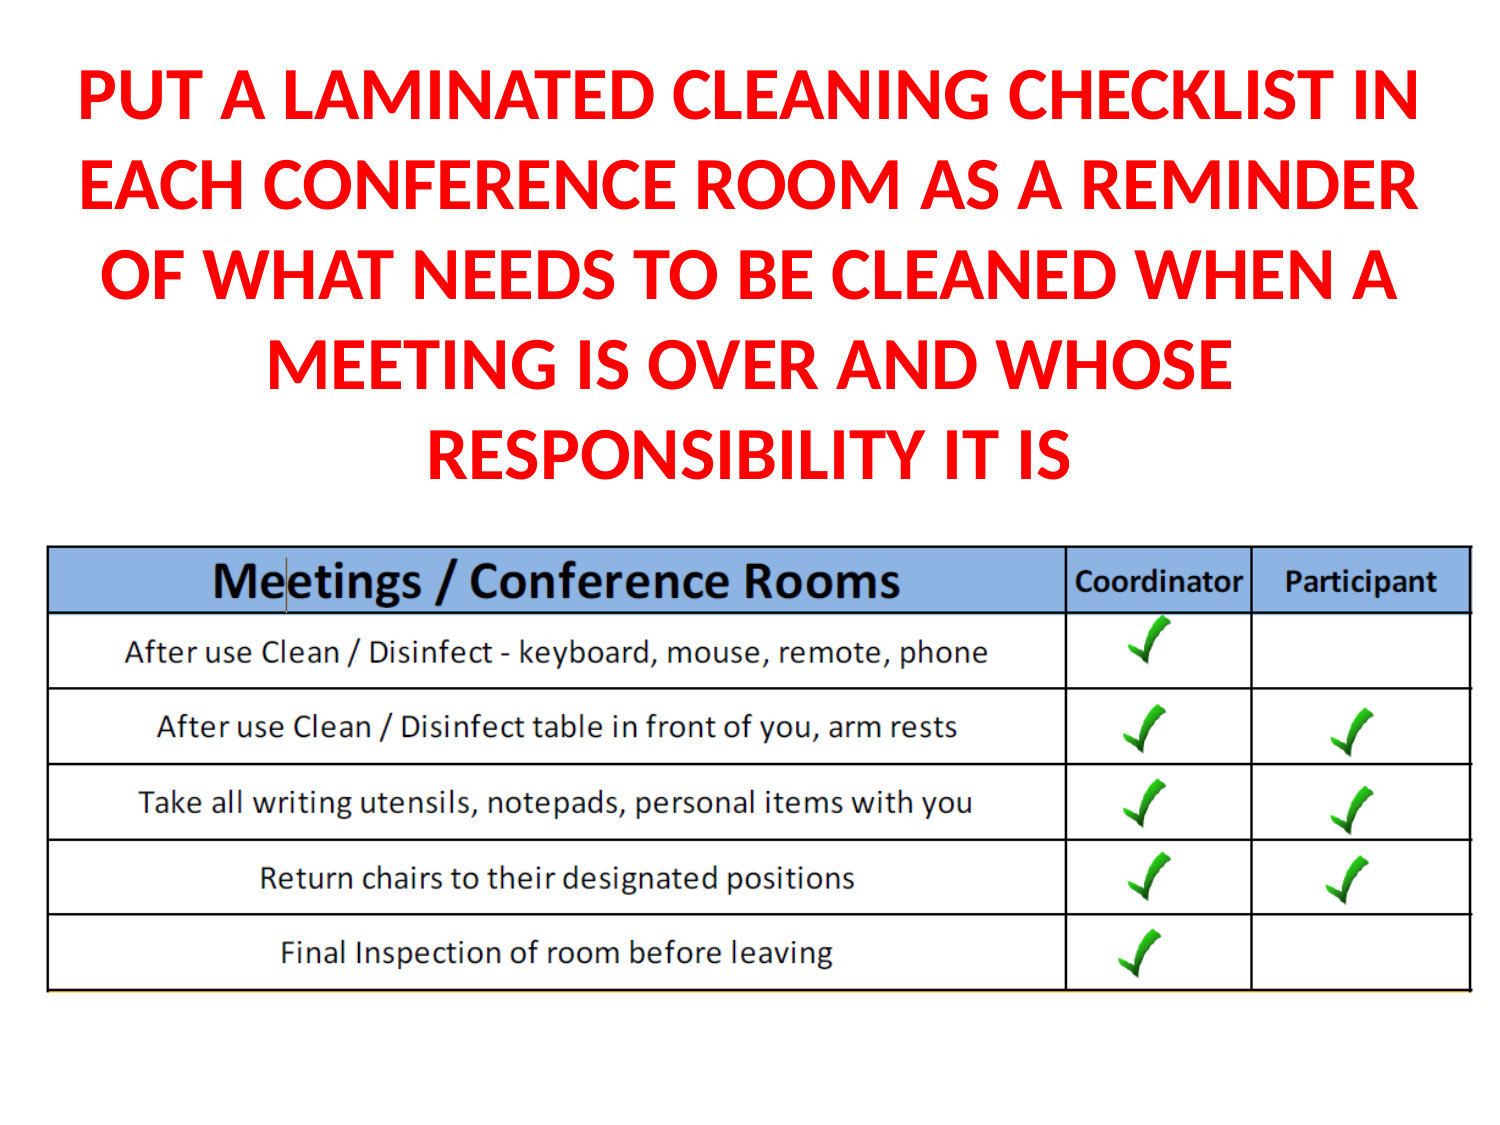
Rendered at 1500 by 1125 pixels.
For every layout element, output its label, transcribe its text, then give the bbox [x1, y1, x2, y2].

text_box PUT A LAMINATED CLEANING CHECKLIST IN EACH CONFERENCE ROOM AS A REMINDER OF WHAT NEEDS TO BE CLEANED WHEN A MEETING IS OVER AND WHOSE RESPONSIBILITY IT IS [24, 37, 1475, 485]
picture [21, 487, 1498, 1068]
